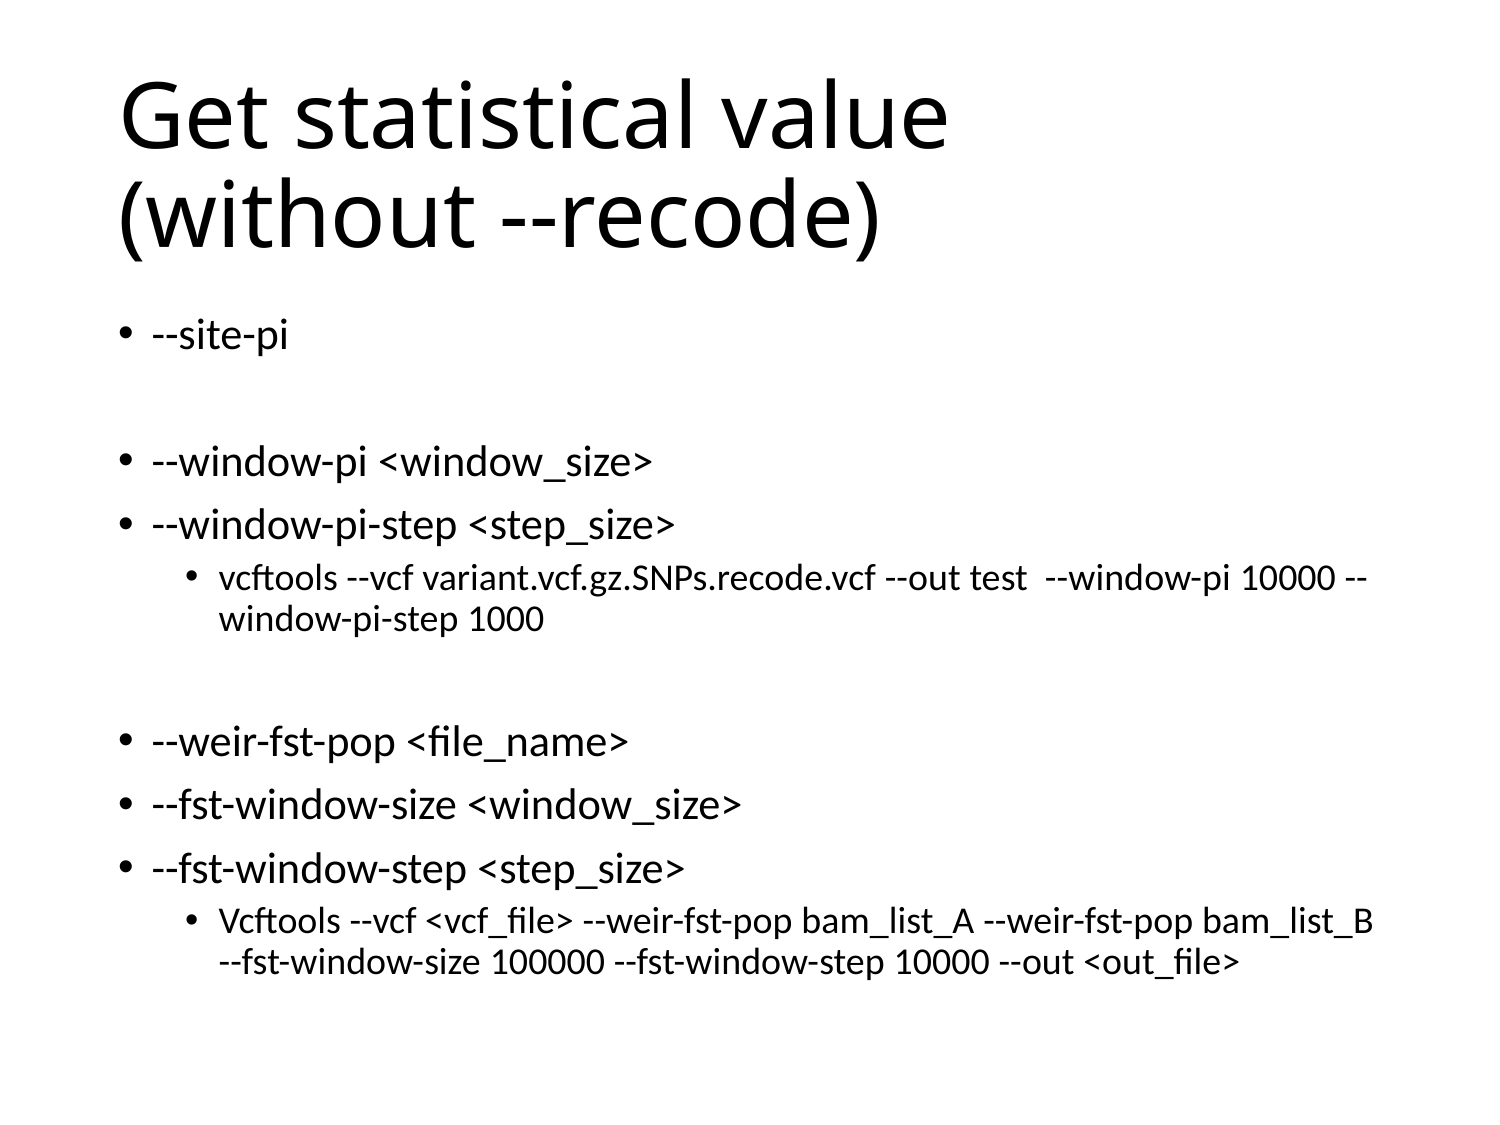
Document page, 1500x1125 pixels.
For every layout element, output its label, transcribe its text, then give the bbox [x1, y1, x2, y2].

title Get statistical value (without --recode) [103, 59, 1397, 278]
list --site-pi --window-pi <window_size> --window-pi-step <step_size> vcftools --vcf variant.vcf.gz.SNPs.recode.vcf --out test --window-pi 10000 --window-pi-step 1000 --weir-fst-pop <file_name> --fst-window-size <window_size> --fst-window-step <step_size> Vcftools --vcf <vcf_file> --weir-fst-pop bam_list_A --weir-fst-pop bam_list_B --fst-window-size 100000 --fst-window-step 10000 --out <out_file> [103, 303, 1397, 1018]
